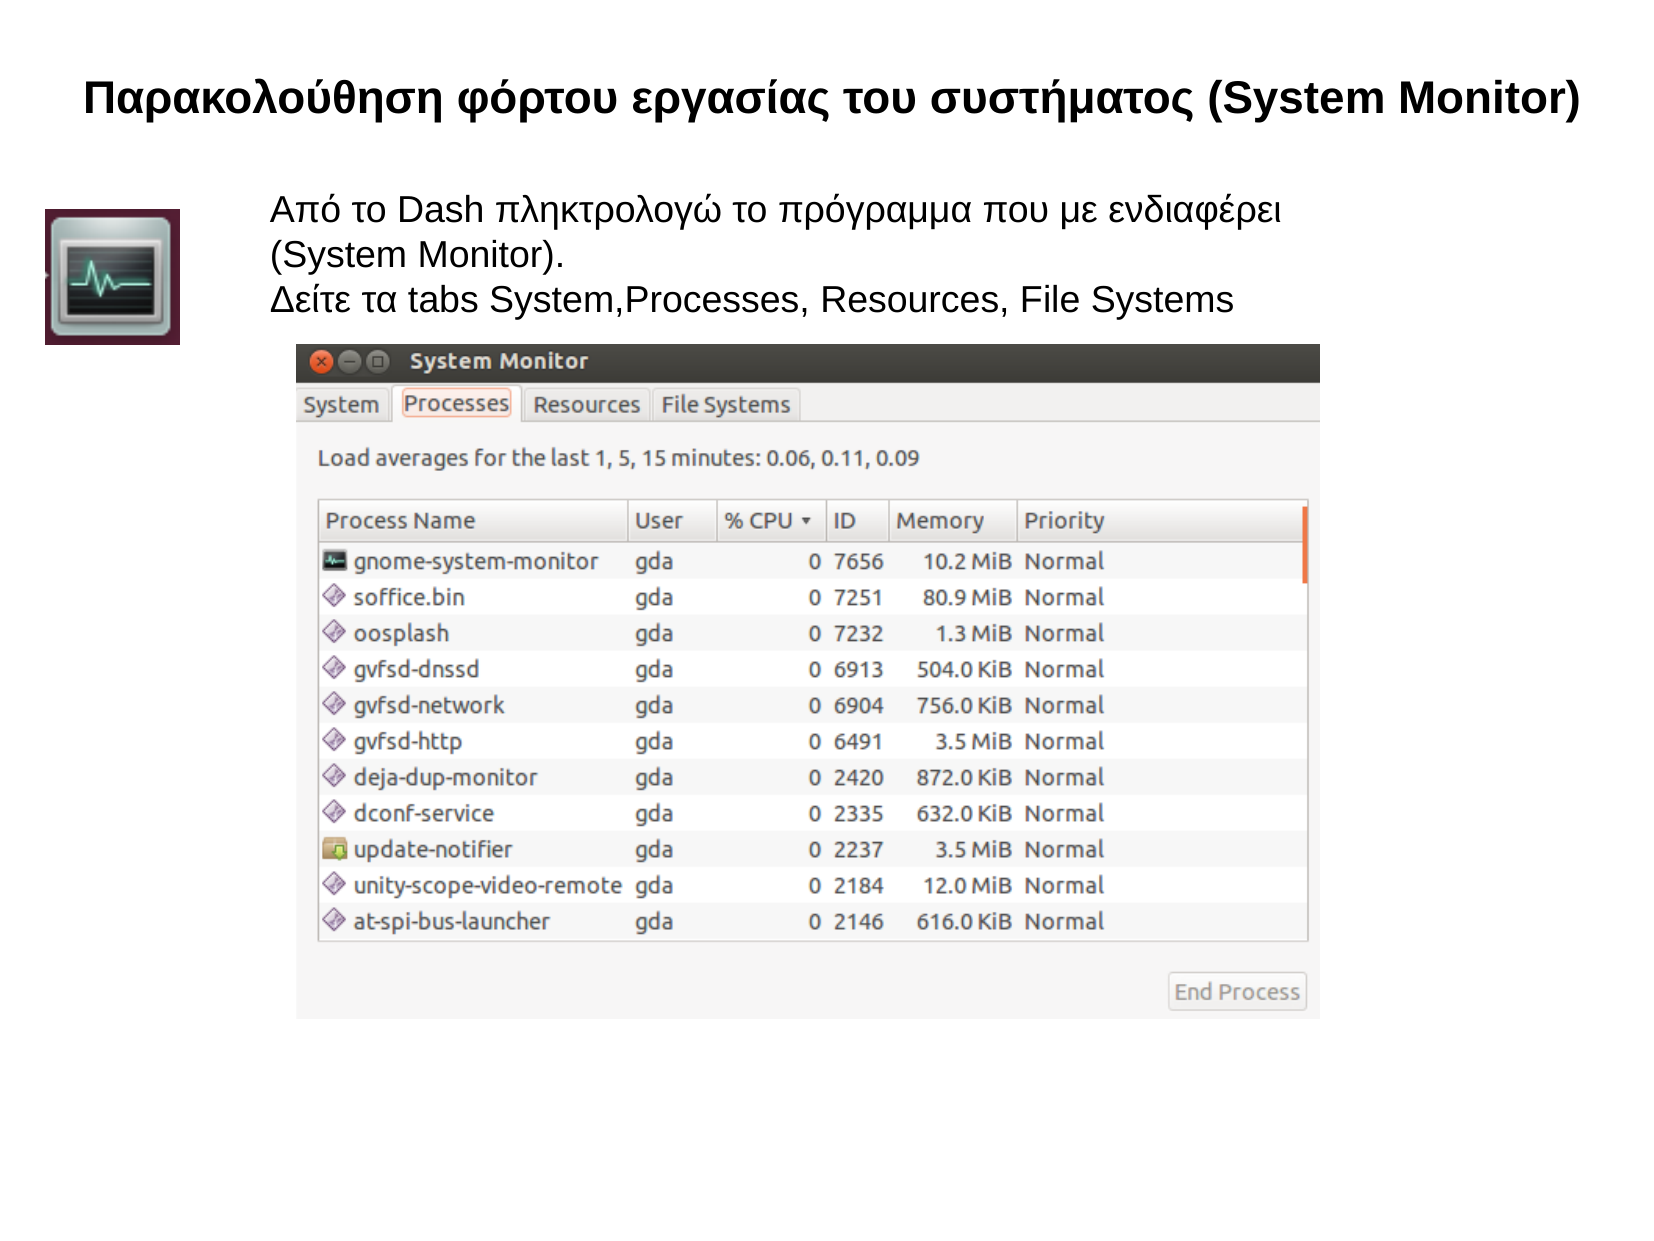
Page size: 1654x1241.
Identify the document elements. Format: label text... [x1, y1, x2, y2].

text_box Παρακολούθηση φόρτου εργασίας του συστήματος (System Monitor) [254, 60, 1410, 178]
picture [296, 344, 1321, 1019]
picture [44, 209, 181, 346]
text_box Από το Dash πληκτρολογώ το πρόγραμμα που με ενδιαφέρει (System Monitor). Δείτε τα tabs System,Processes, Resources, File Systems [255, 177, 1535, 327]
